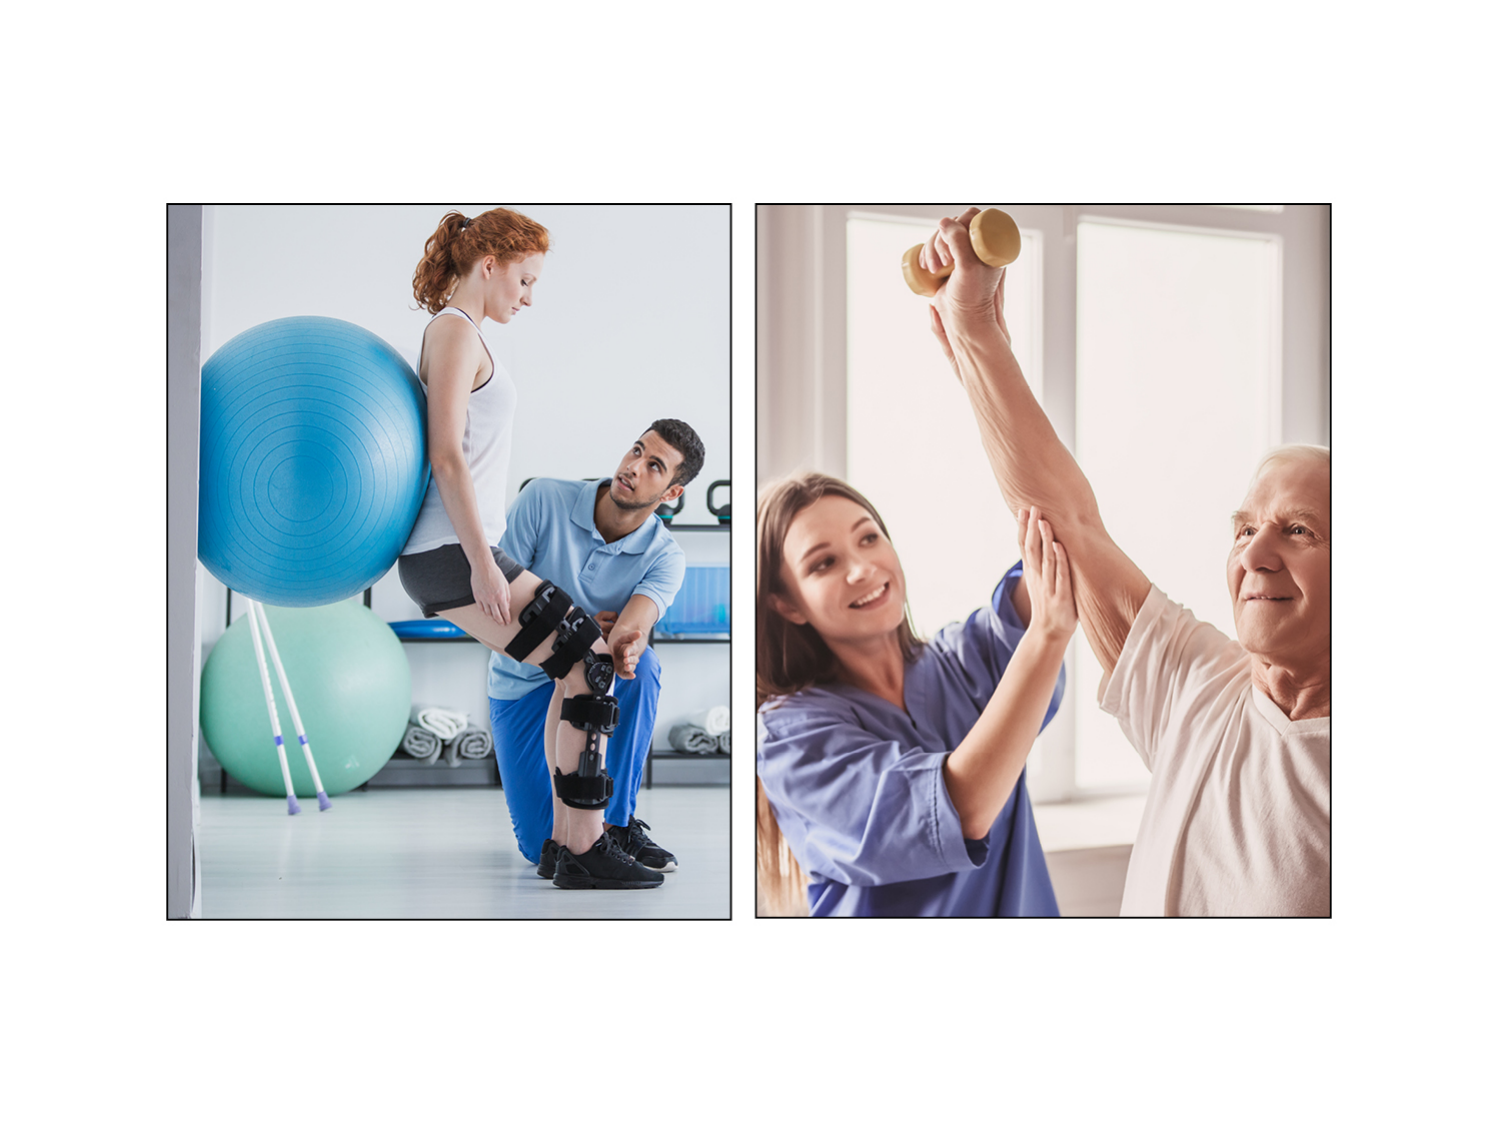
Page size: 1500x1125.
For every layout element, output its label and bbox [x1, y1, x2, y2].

picture [112, 149, 1388, 976]
